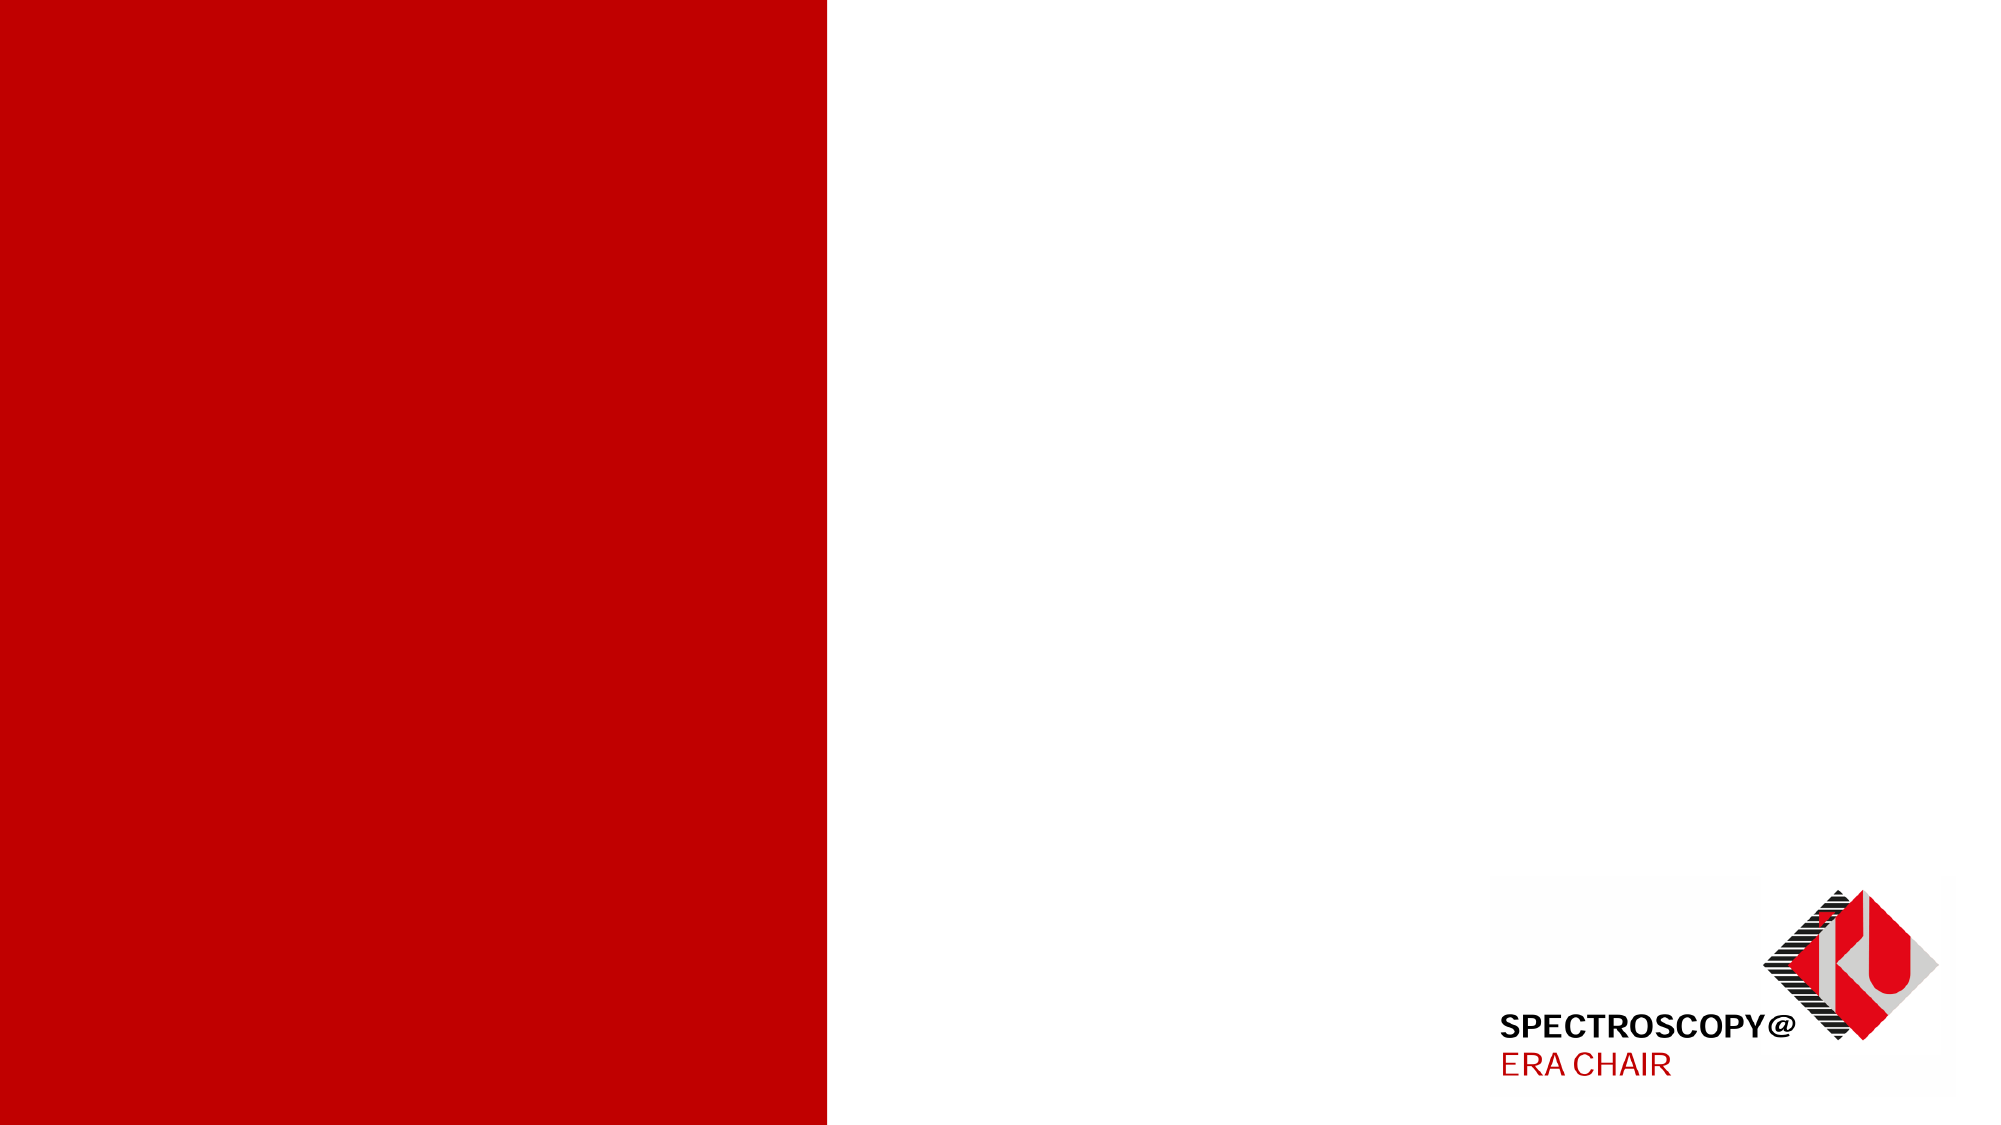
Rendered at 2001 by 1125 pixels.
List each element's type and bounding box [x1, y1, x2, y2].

picture [850, 161, 1956, 1097]
text_box [0, 0, 828, 1125]
